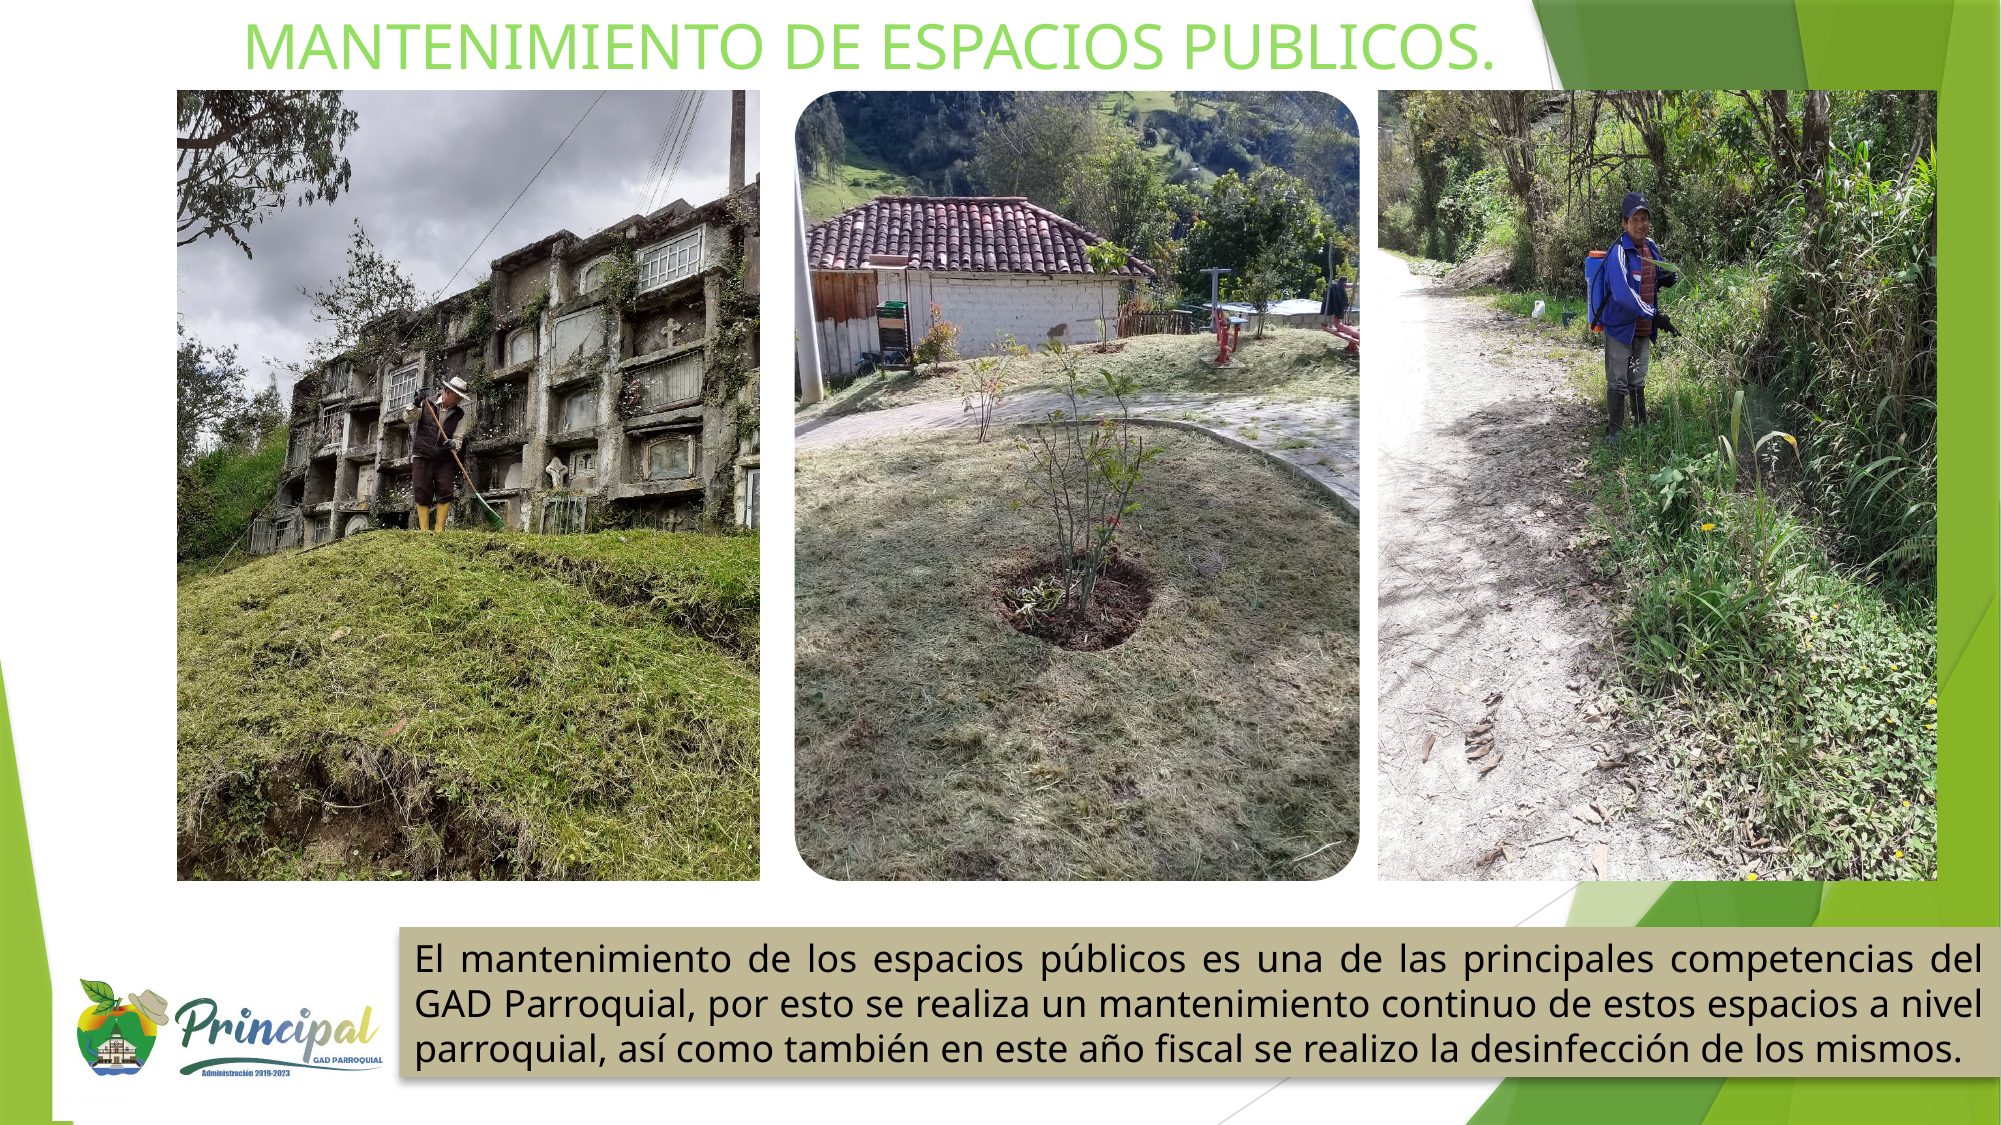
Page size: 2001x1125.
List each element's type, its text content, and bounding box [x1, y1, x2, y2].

picture [51, 974, 400, 1122]
picture [1377, 90, 1938, 882]
text_box El mantenimiento de los espacios públicos es una de las principales competencias del GAD Parroquial, por esto se realiza un mantenimiento continuo de estos espacios a nivel parroquial, así como también en este año fiscal se realizo la desinfección de los mismos. [399, 927, 2000, 1077]
text_box MANTENIMIENTO DE ESPACIOS PUBLICOS. [0, 0, 1762, 90]
picture [176, 90, 761, 882]
picture [794, 90, 1361, 882]
